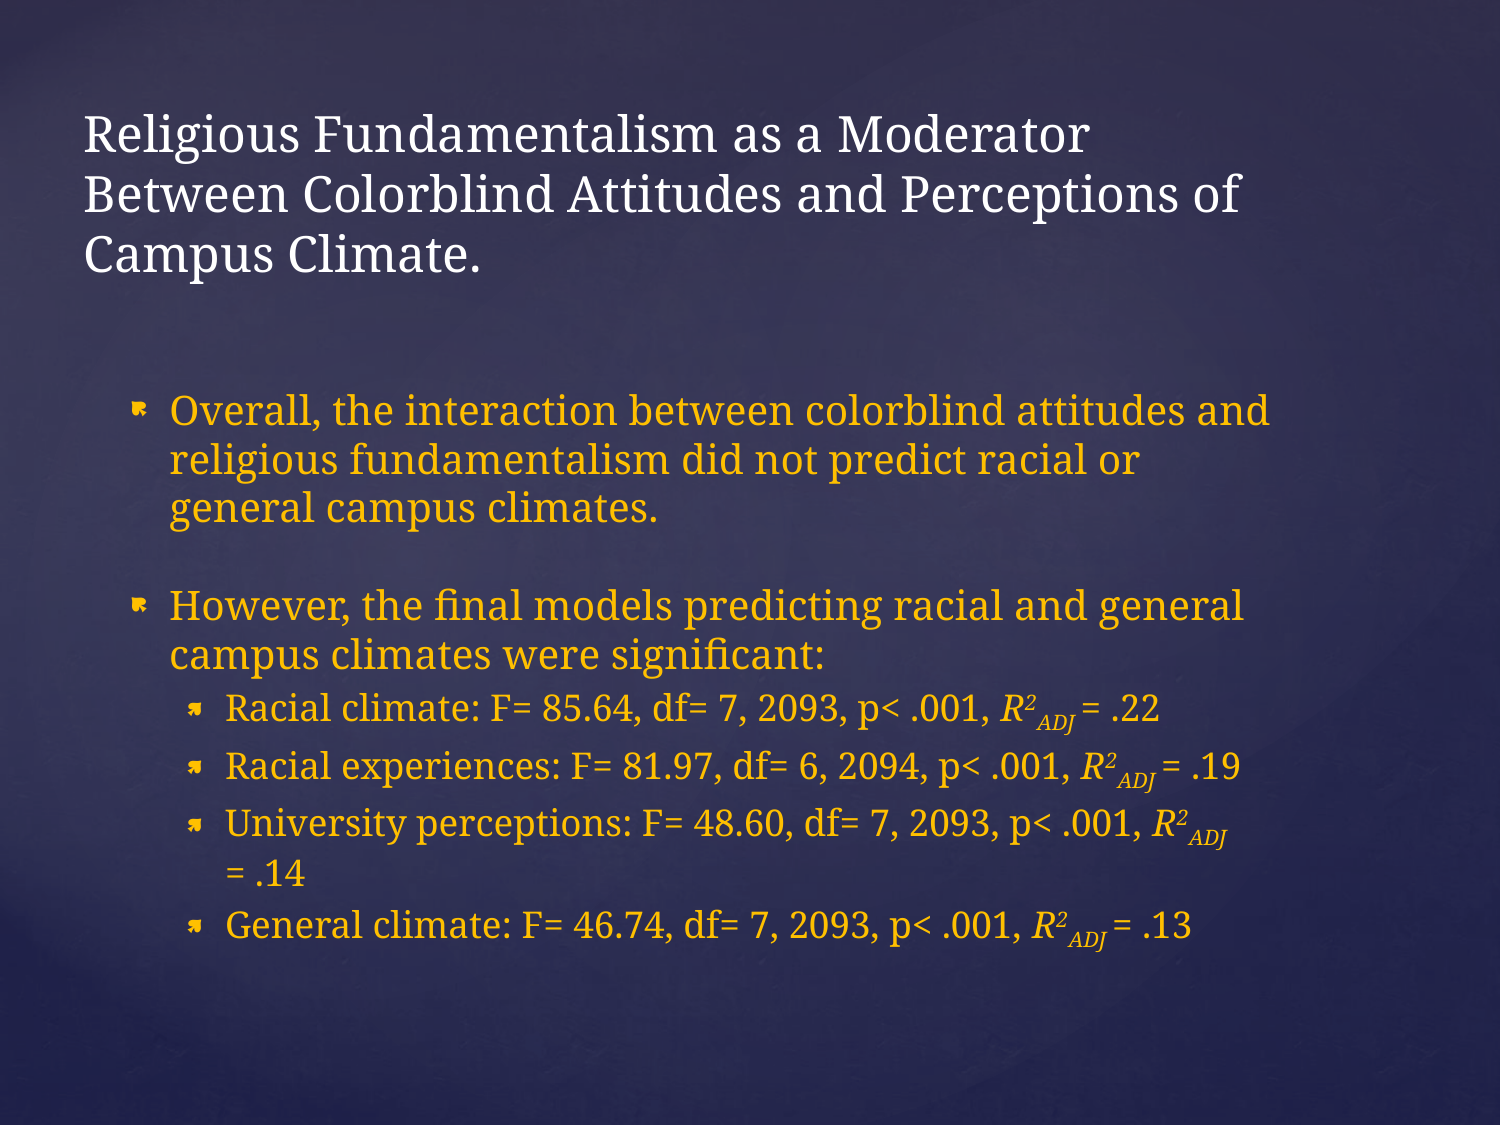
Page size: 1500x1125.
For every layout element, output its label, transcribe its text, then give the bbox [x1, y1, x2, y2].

title Religious Fundamentalism as a Moderator Between Colorblind Attitudes and Perceptions of Campus Climate. [68, 87, 1307, 350]
text_box However, the final models predicting racial and general campus climates were significant: Racial climate: F= 85.64, df= 7, 2093, p< .001, R2ADJ = .22 Racial experiences: F= 81.97, df= 6, 2094, p< .001, R2ADJ = .19 University perceptions: F= 48.60, df= 7, 2093, p< .001, R2ADJ = .14 General climate: F= 46.74, df= 7, 2093, p< .001, R2ADJ = .13 [112, 572, 1307, 960]
list Overall, the interaction between colorblind attitudes and religious fundamentalism did not predict racial or general campus climates. [112, 376, 1307, 540]
